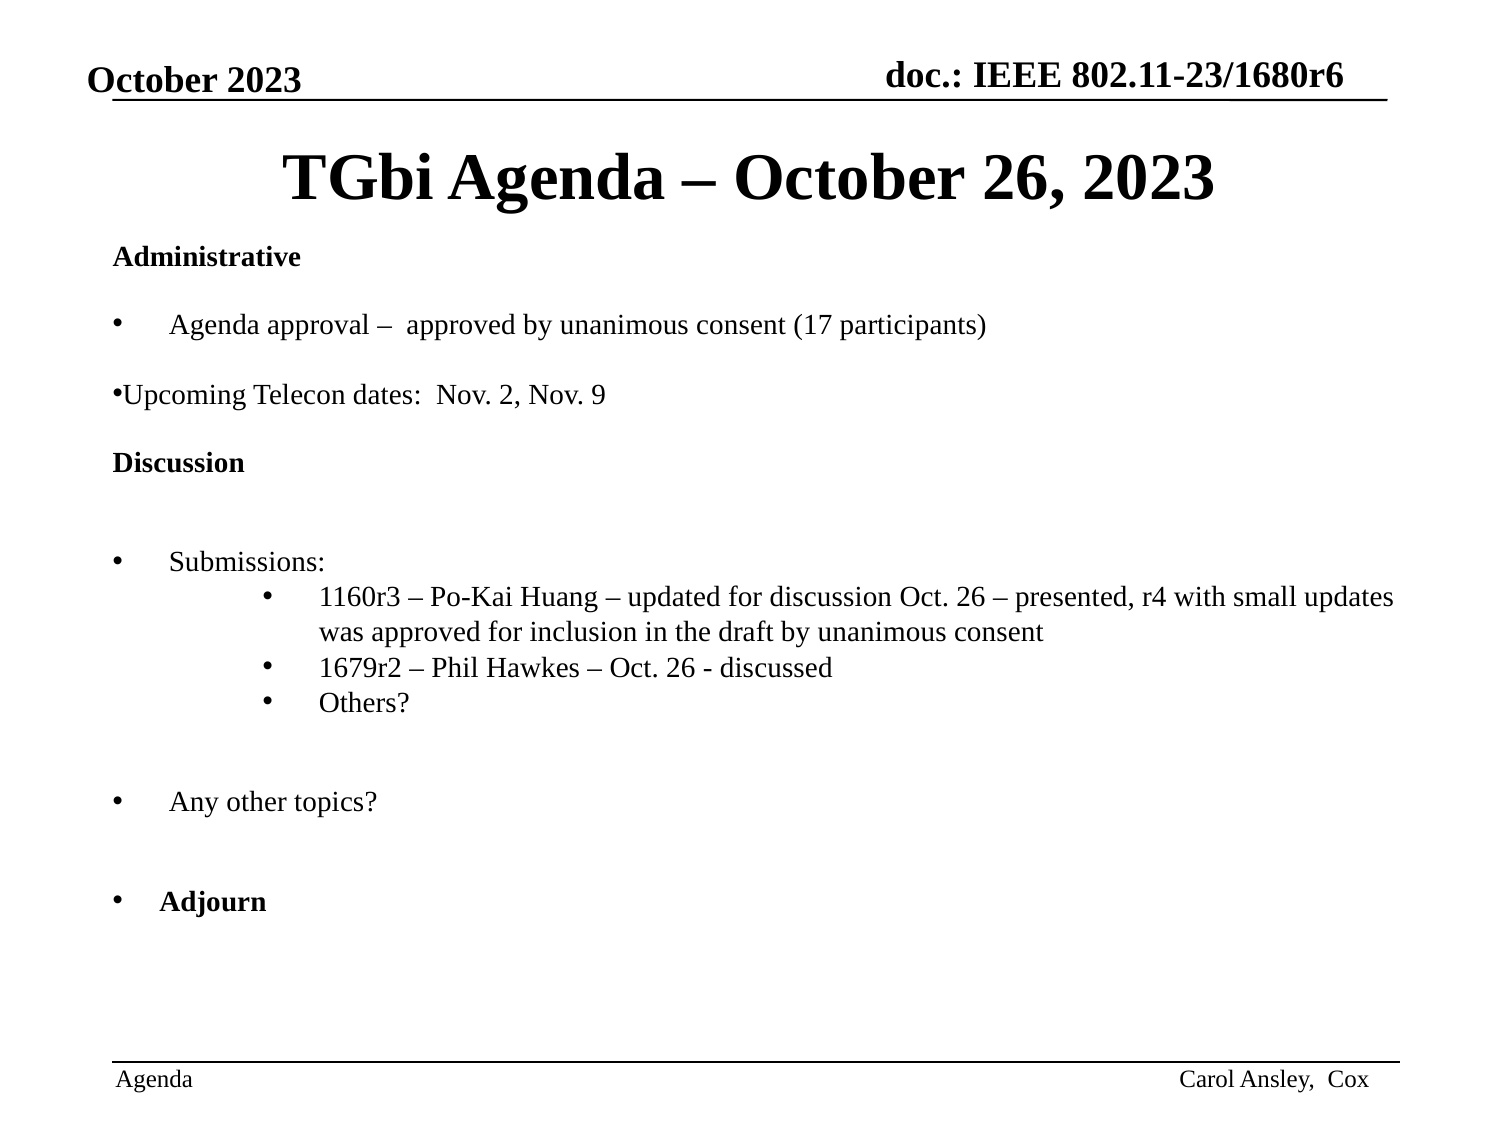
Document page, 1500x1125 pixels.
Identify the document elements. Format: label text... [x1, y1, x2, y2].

title TGbi Agenda – October 26, 2023 [111, 124, 1388, 243]
list Administrative Agenda approval – approved by unanimous consent (17 participants) Upcoming Telecon dates: Nov. 2, Nov. 9 Discussion Submissions: 1160r3 – Po-Kai Huang – updated for discussion Oct. 26 – presented, r4 with small updates was approved for inclusion in the draft by unanimous consent 1679r2 – Phil Hawkes – Oct. 26 - discussed Others? Any other topics? Adjourn [111, 243, 1435, 1076]
